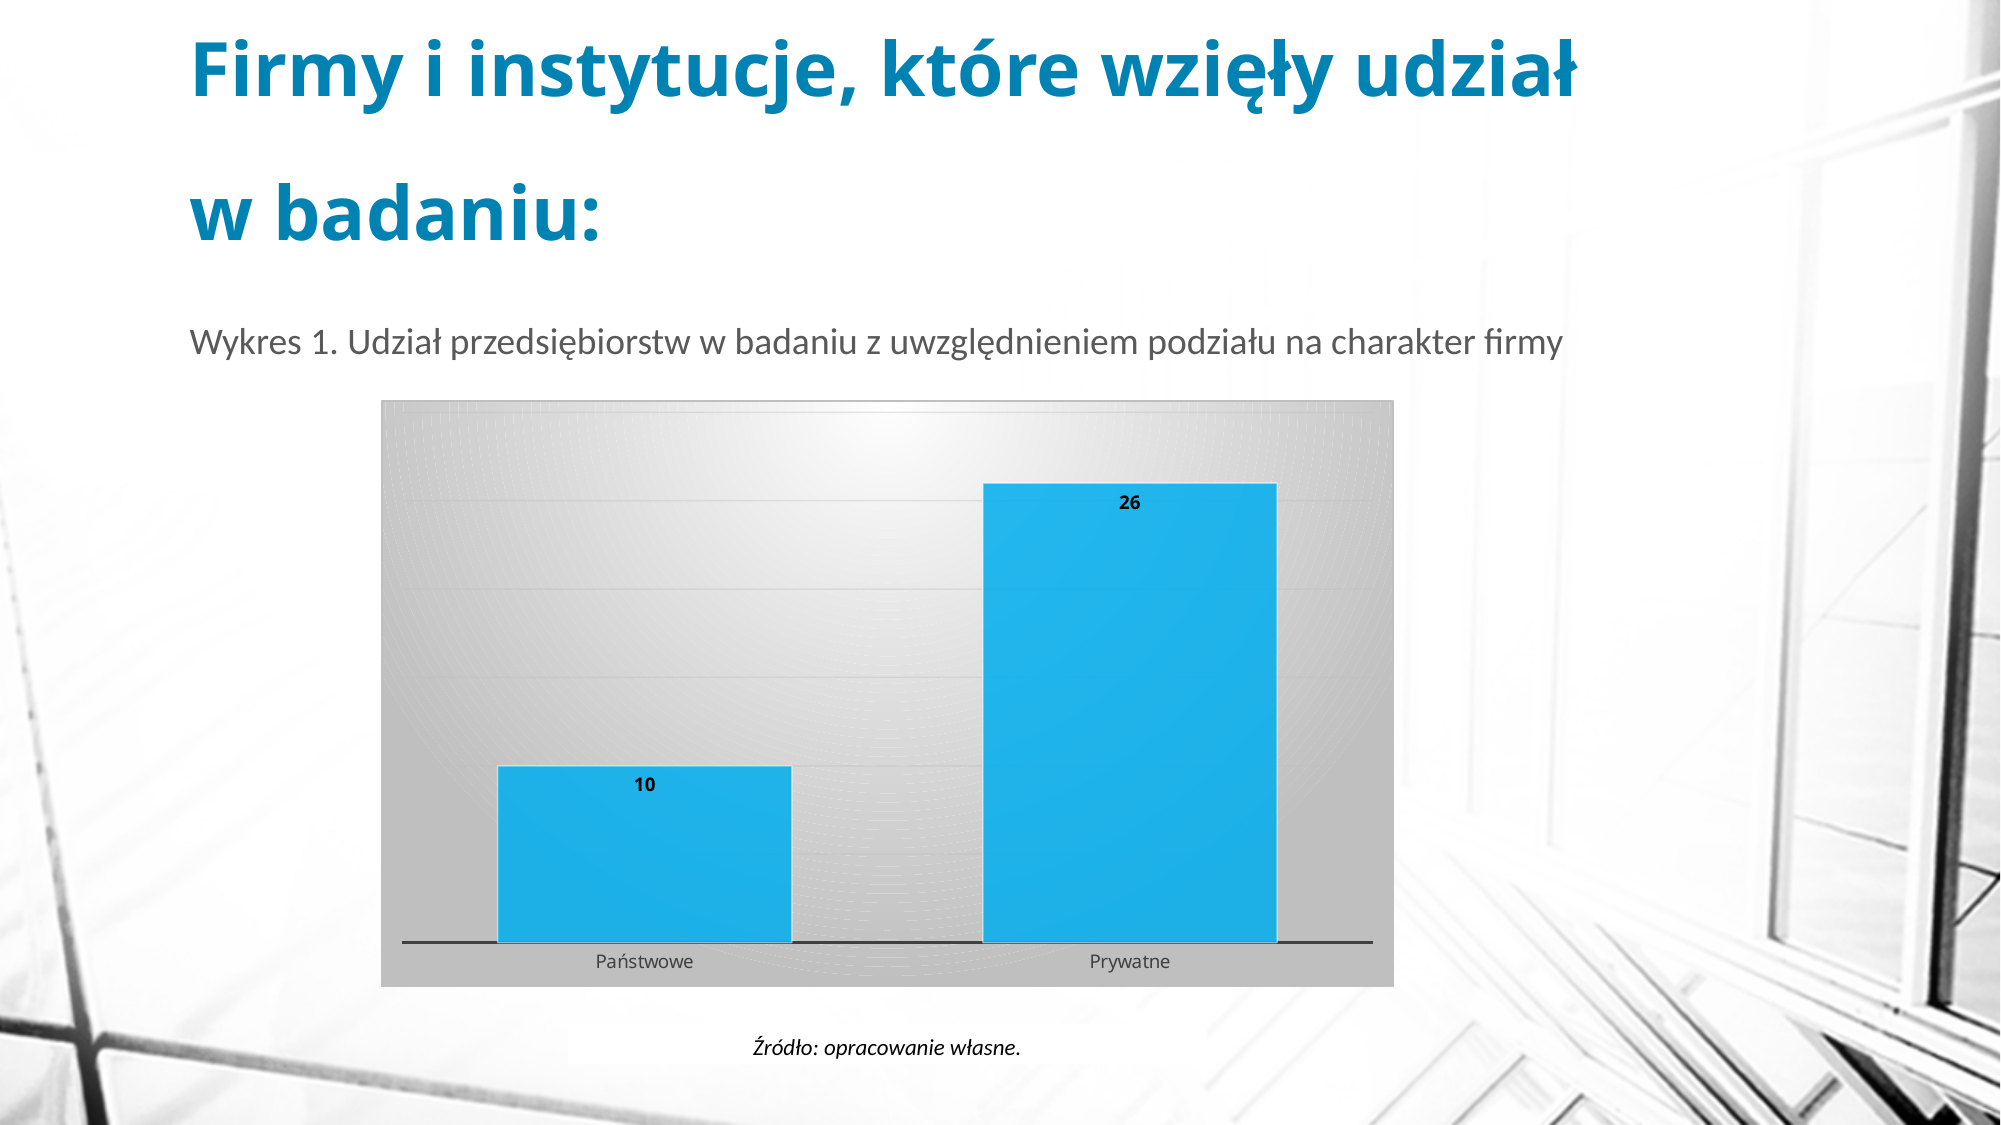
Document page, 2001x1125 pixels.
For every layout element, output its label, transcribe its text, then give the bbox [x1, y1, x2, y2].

chart [381, 399, 1394, 988]
text_box Wykres 1. Udział przedsiębiorstw w badaniu z uwzględnieniem podziału na charakter firmy [174, 309, 1601, 370]
text_box Źródło: opracowanie własne. [567, 1023, 1207, 1065]
title Firmy i instytucje, które wzięły udział w badaniu: [174, 87, 1601, 263]
picture [0, 0, 2001, 1125]
